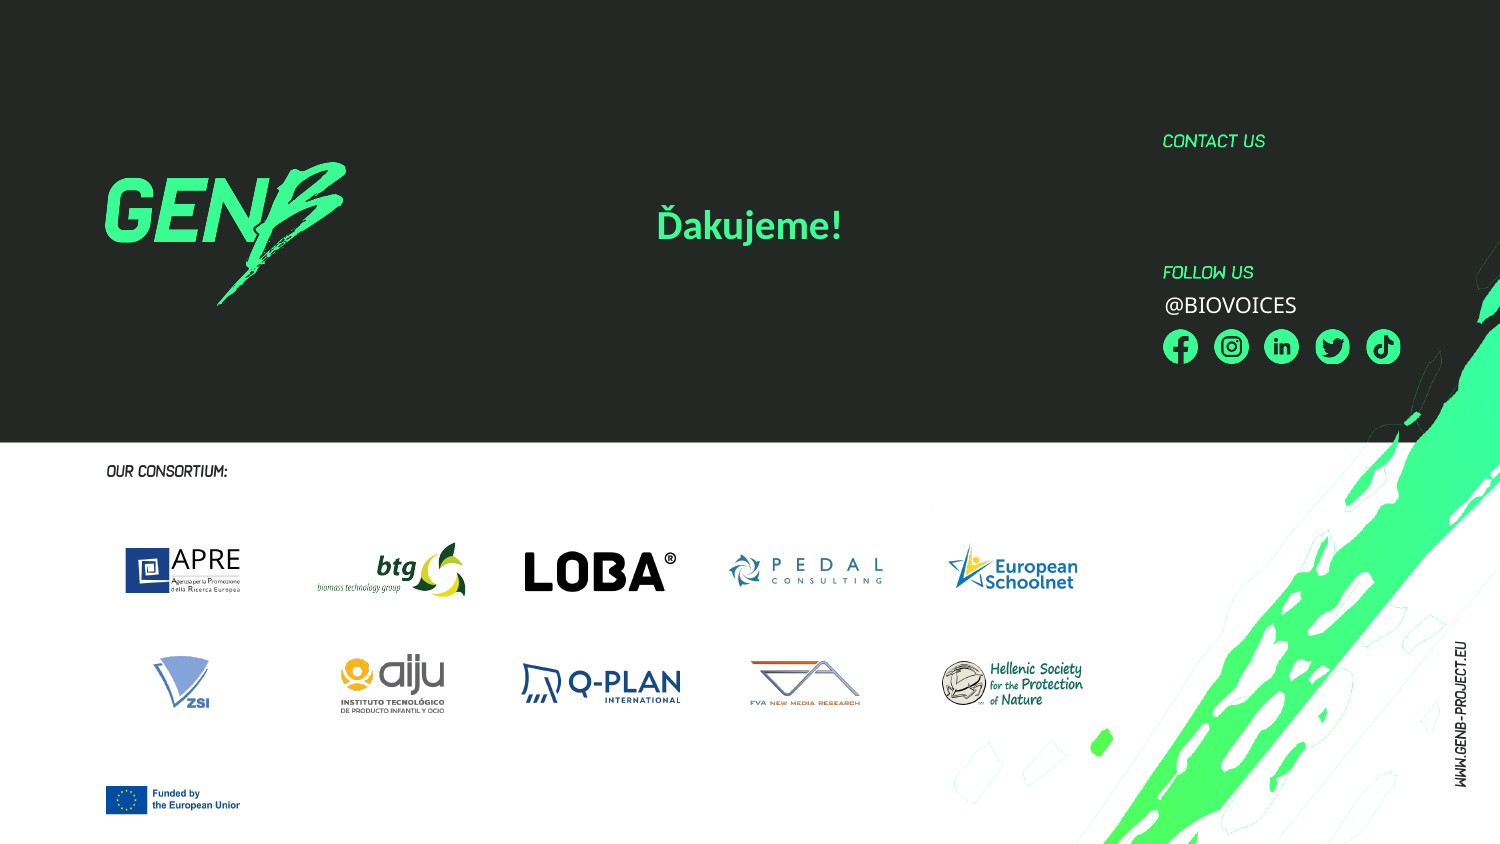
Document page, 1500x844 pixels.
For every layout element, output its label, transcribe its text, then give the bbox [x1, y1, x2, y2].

list Ďakujeme! [513, 176, 987, 264]
picture [0, 0, 1500, 844]
